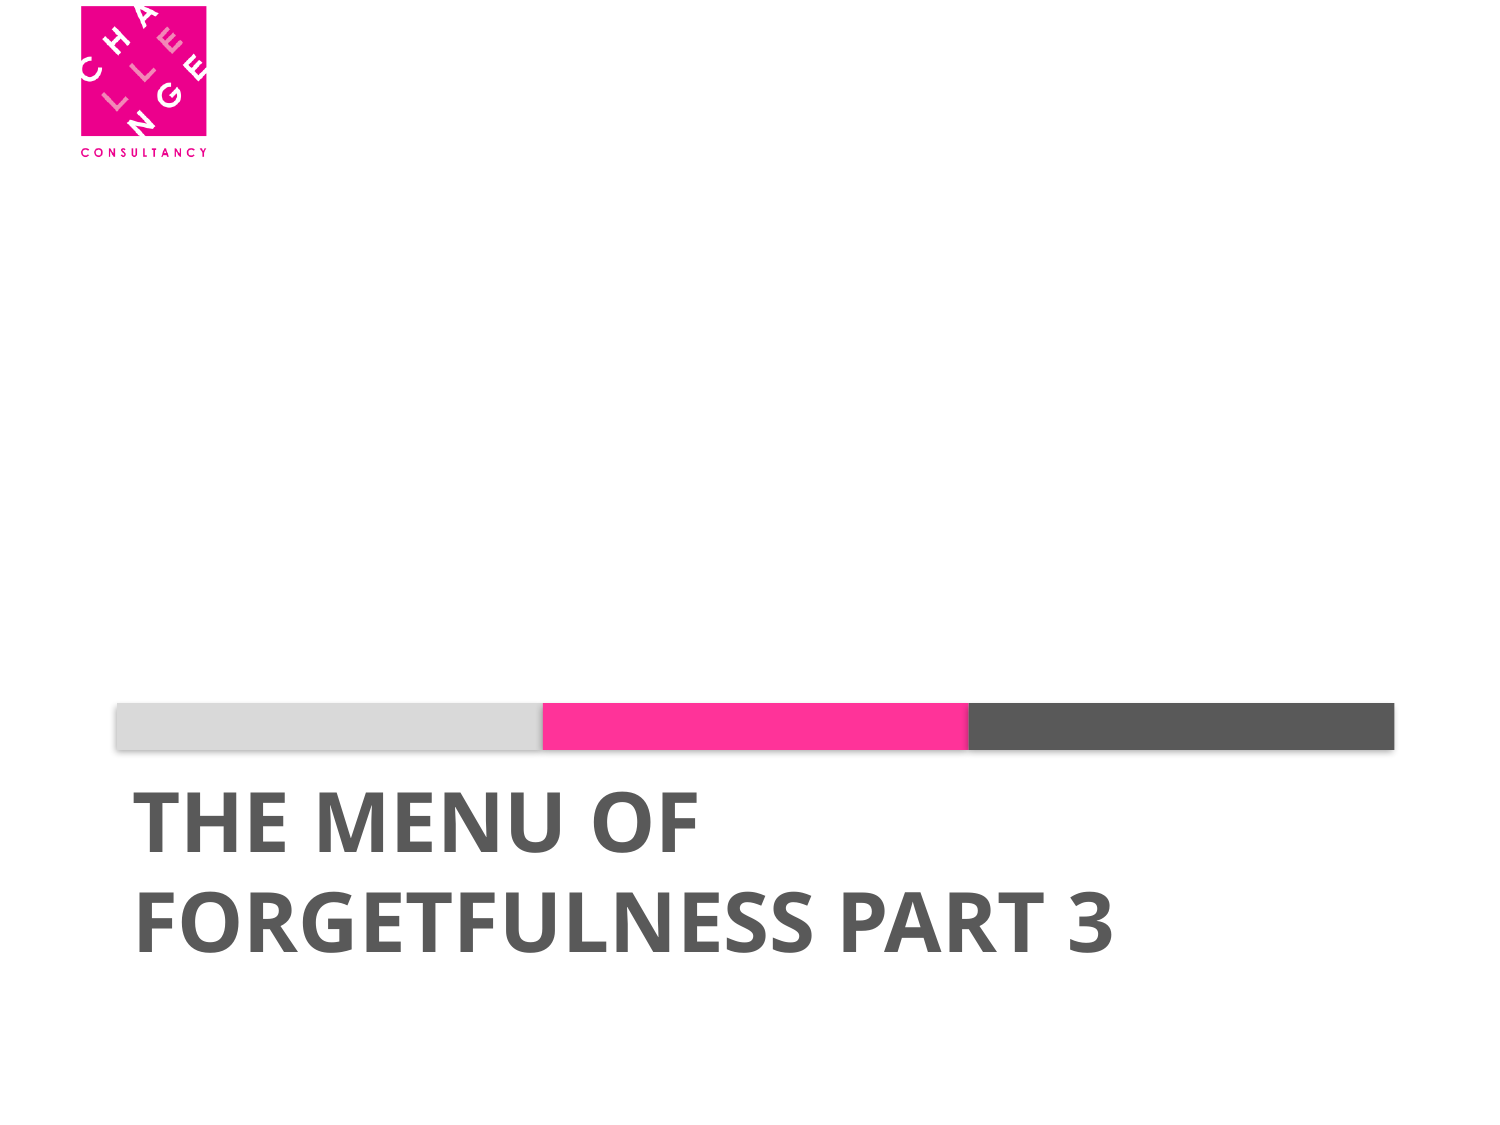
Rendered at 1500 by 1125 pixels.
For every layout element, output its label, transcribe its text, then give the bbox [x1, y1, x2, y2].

title The menu of forgetfulness Part 3 [116, 761, 1393, 986]
picture [76, 0, 211, 166]
